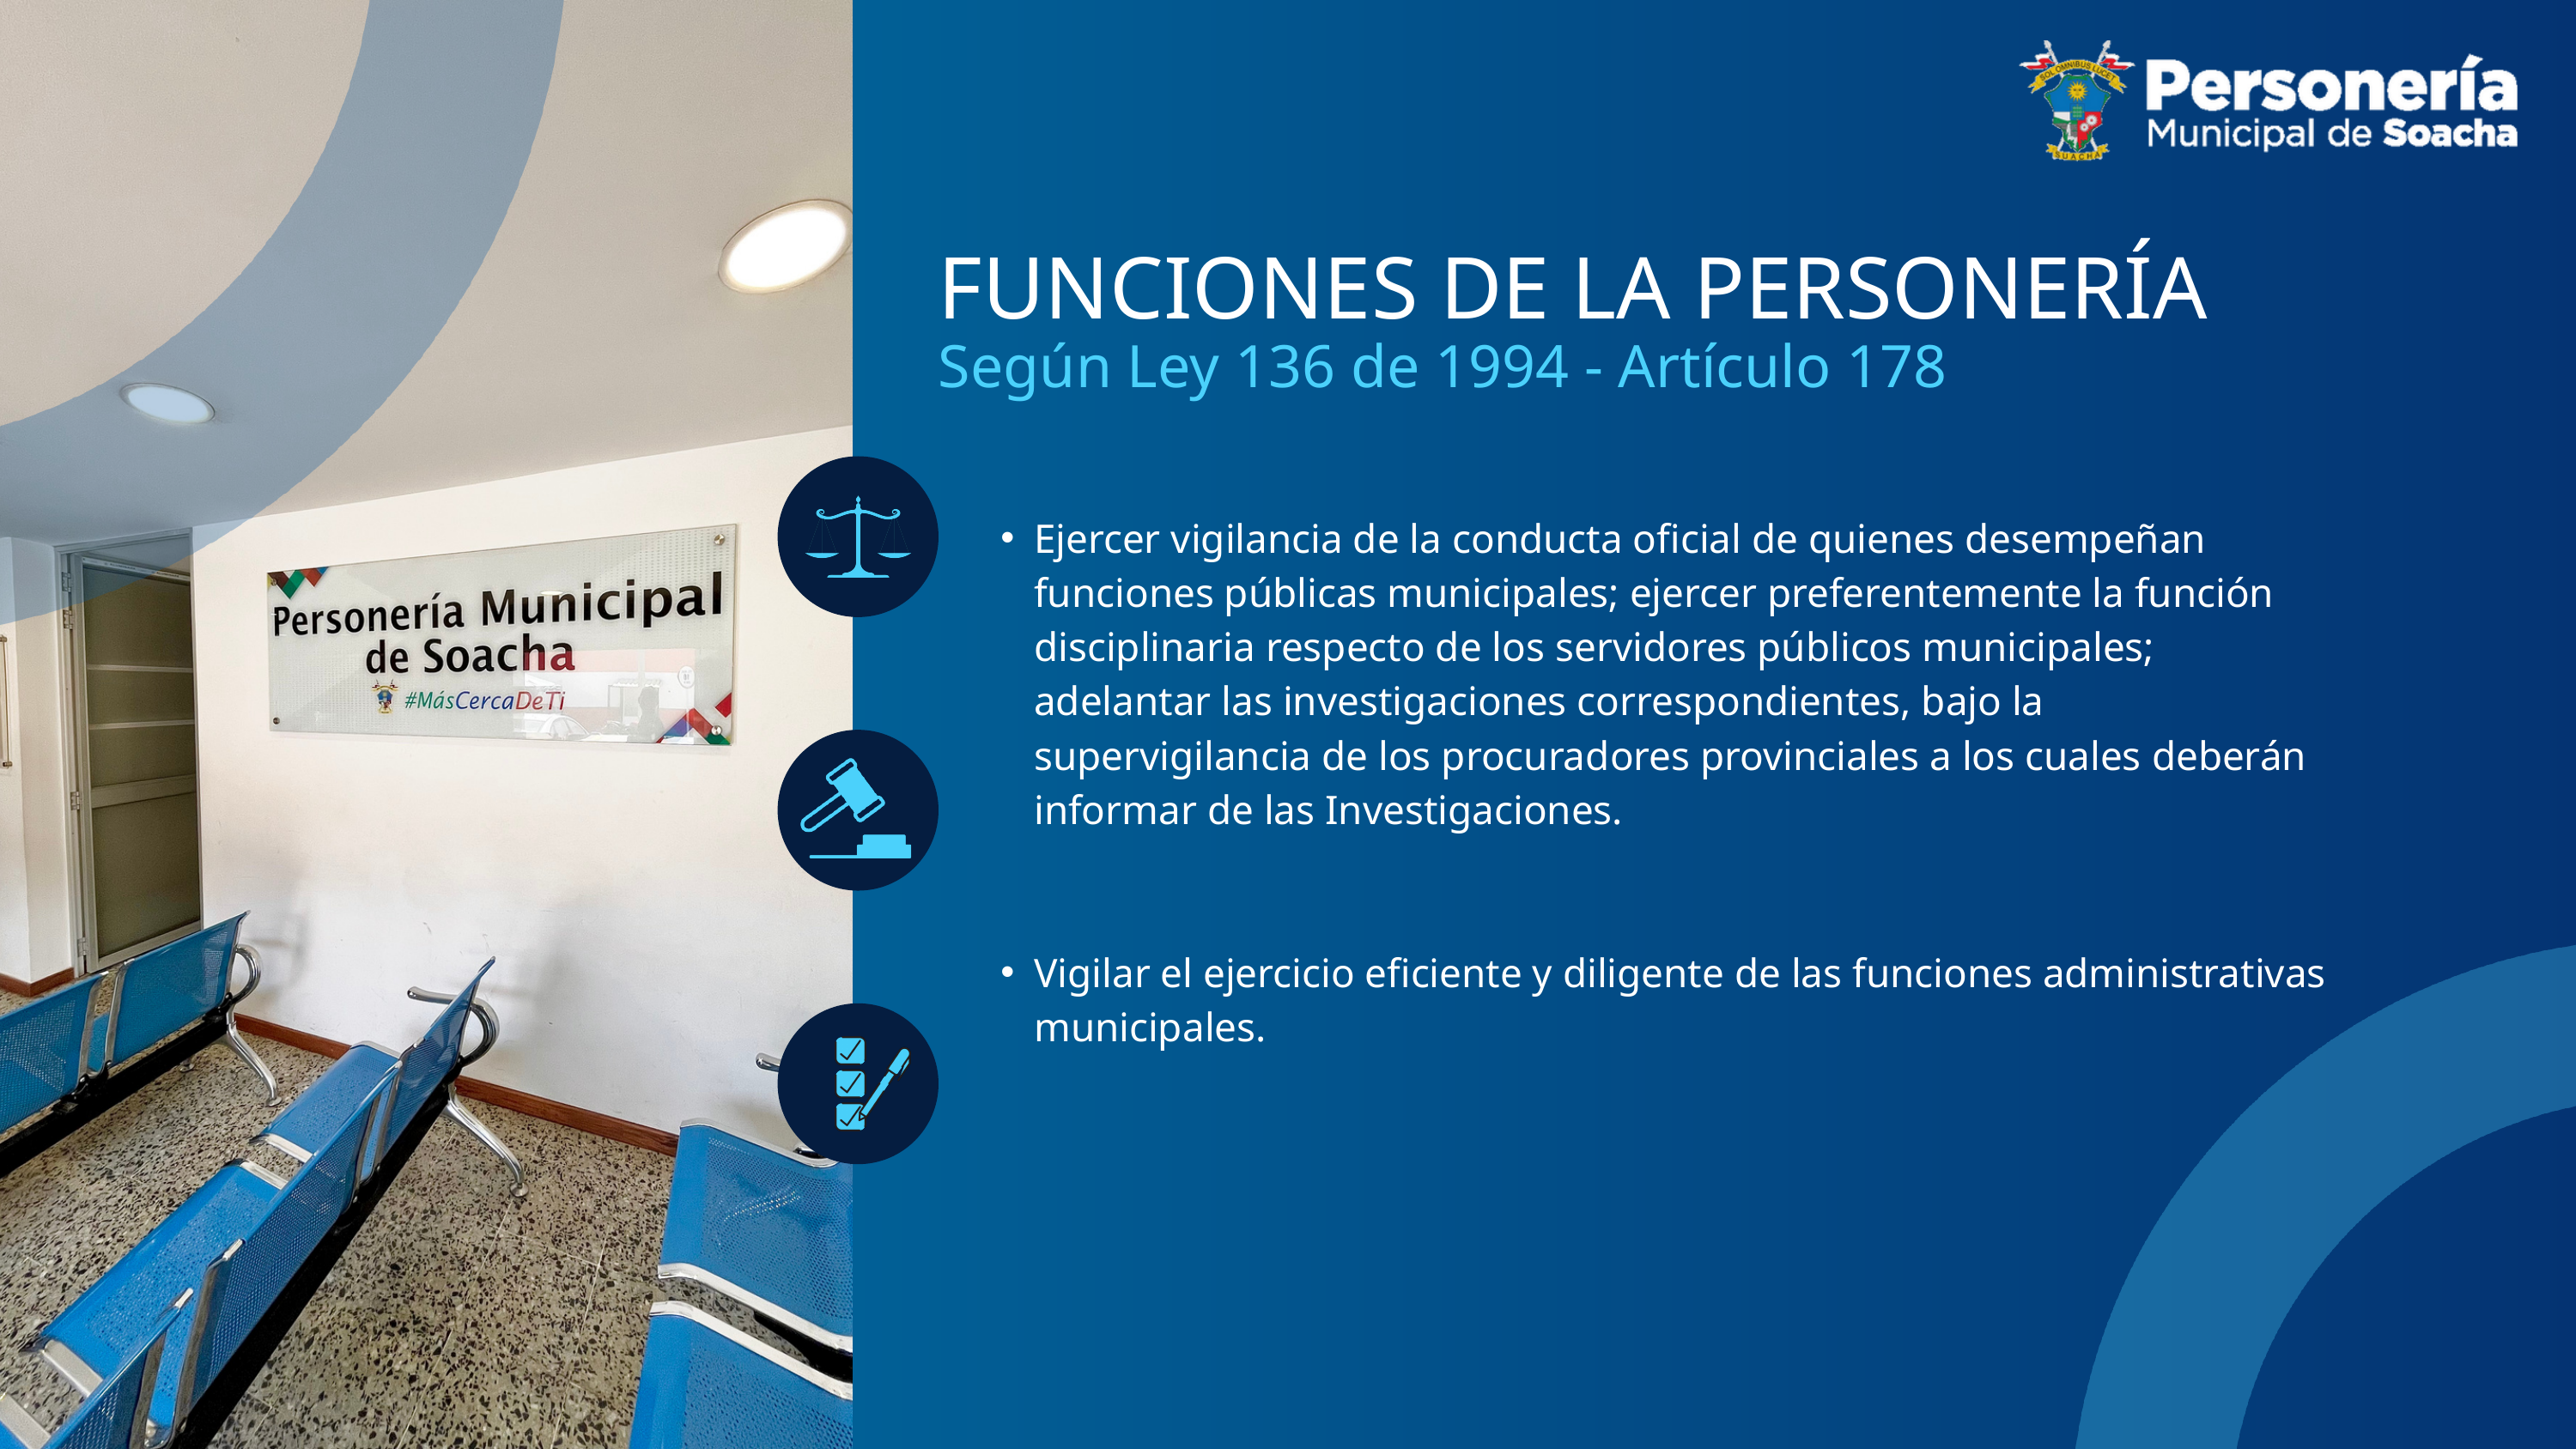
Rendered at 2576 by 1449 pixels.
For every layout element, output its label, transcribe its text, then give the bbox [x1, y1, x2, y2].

text_box [2069, 938, 2576, 1449]
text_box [1996, 0, 2541, 421]
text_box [777, 456, 939, 618]
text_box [777, 1003, 939, 1165]
text_box Según Ley 136 de 1994 - Artículo 178 [938, 318, 1992, 399]
text_box Ejercer vigilancia de la conducta oficial de quienes desempeñan funciones públicas municipales; ejercer preferentemente la función disciplinaria respecto de los servidores públicos municipales; adelantar las investigaciones correspondientes, bajo la supervigilancia de los procuradores provinciales a los cuales deberán informar de las Investigaciones. Vigilar el ejercicio eficiente y diligente de las funciones administrativas municipales. [967, 506, 2333, 1104]
text_box FUNCIONES DE LA PERSONERÍA [938, 233, 1992, 318]
text_box [0, 0, 568, 640]
text_box [0, 0, 853, 1449]
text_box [777, 729, 939, 891]
